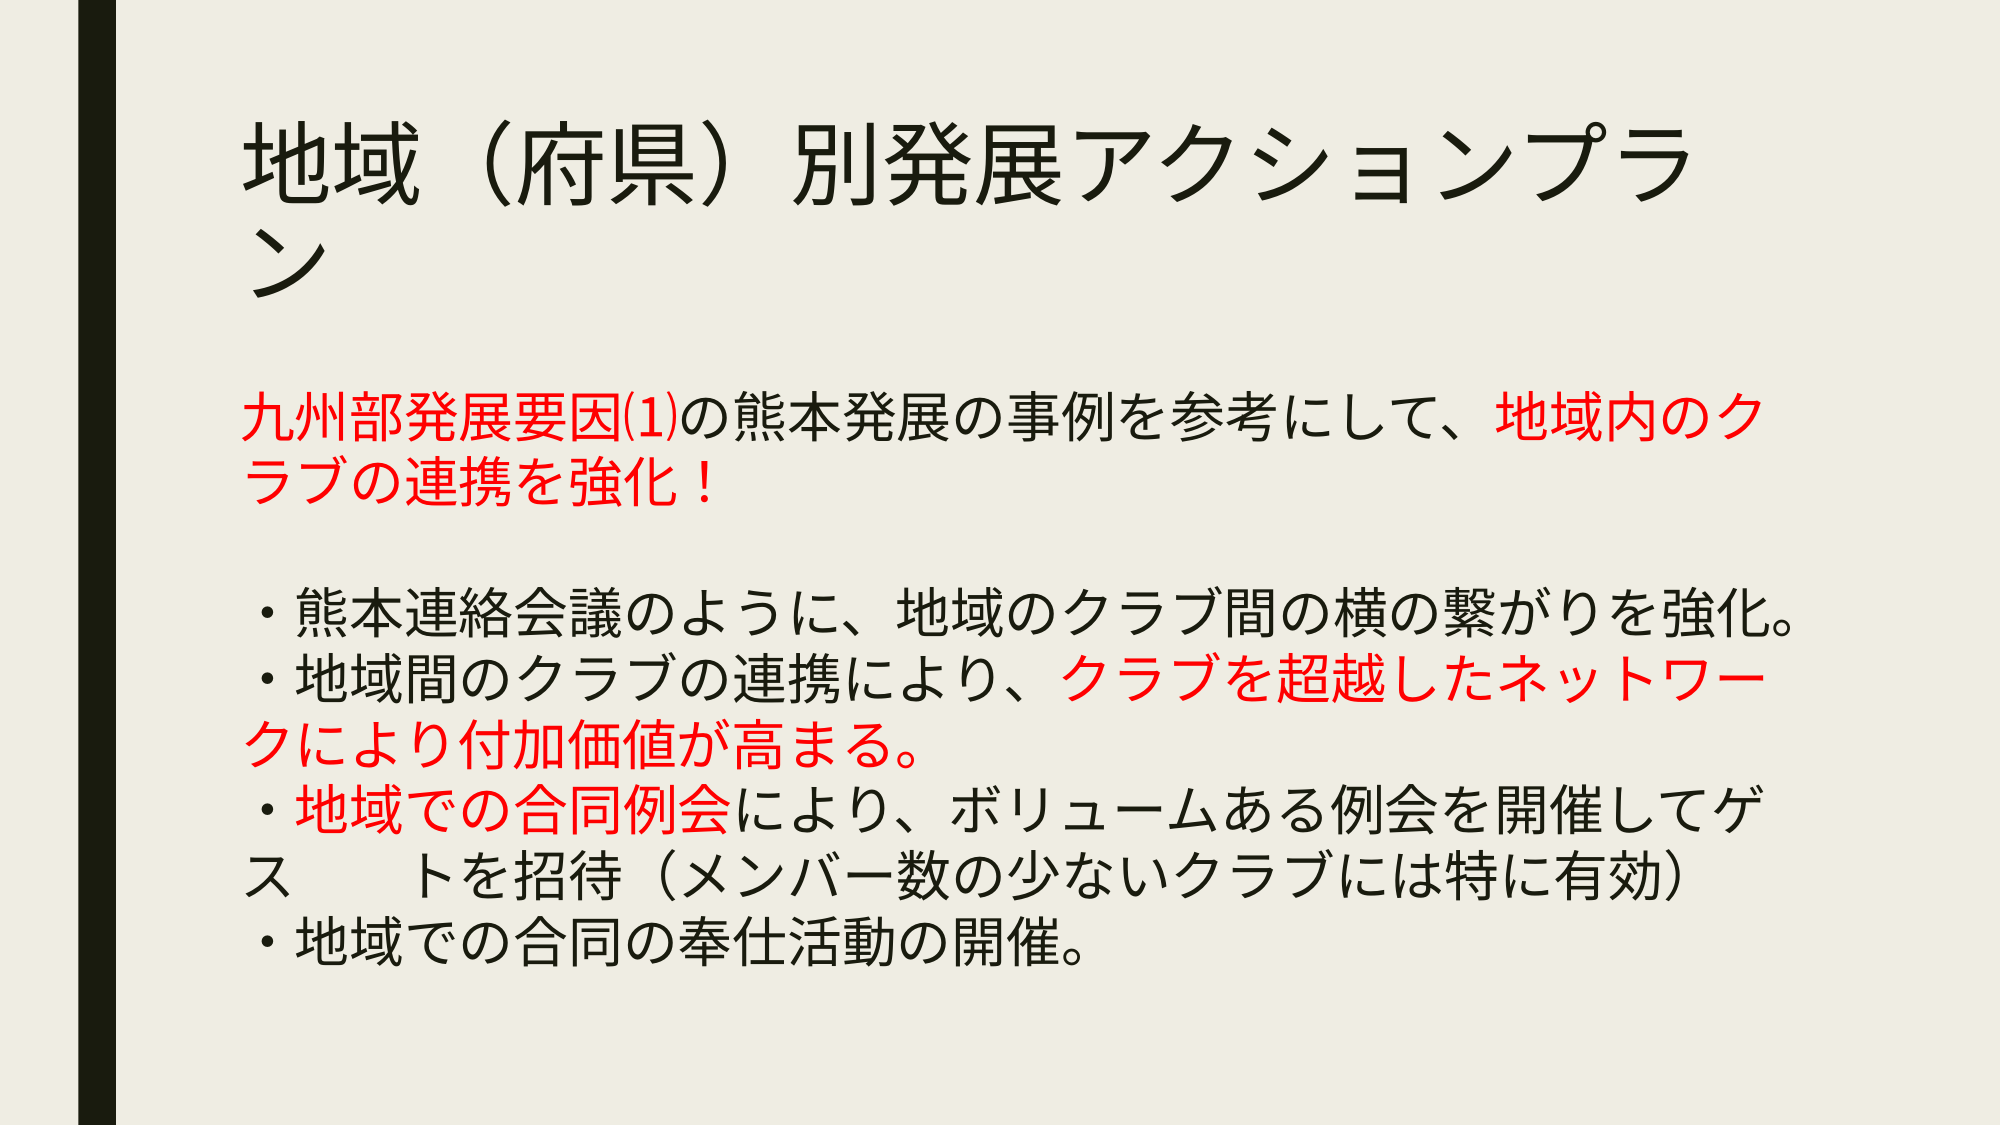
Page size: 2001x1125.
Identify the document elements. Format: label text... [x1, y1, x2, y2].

list 九州部発展要因⑴の熊本発展の事例を参考にして、地域内のクラブの連携を強化！ ・熊本連絡会議のように、地域のクラブ間の横の繋がりを強化。 ・地域間のクラブの連携により、クラブを超越したネットワークにより付加価値が高まる。 ・地域での合同例会により、ボリュームある例会を開催してゲス トを招待（メンバー数の少ないクラブには特に有効） ・地域での合同の奉仕活動の開催。 [225, 375, 1800, 990]
title 地域（府県）別発展アクションプラン [225, 112, 1800, 357]
